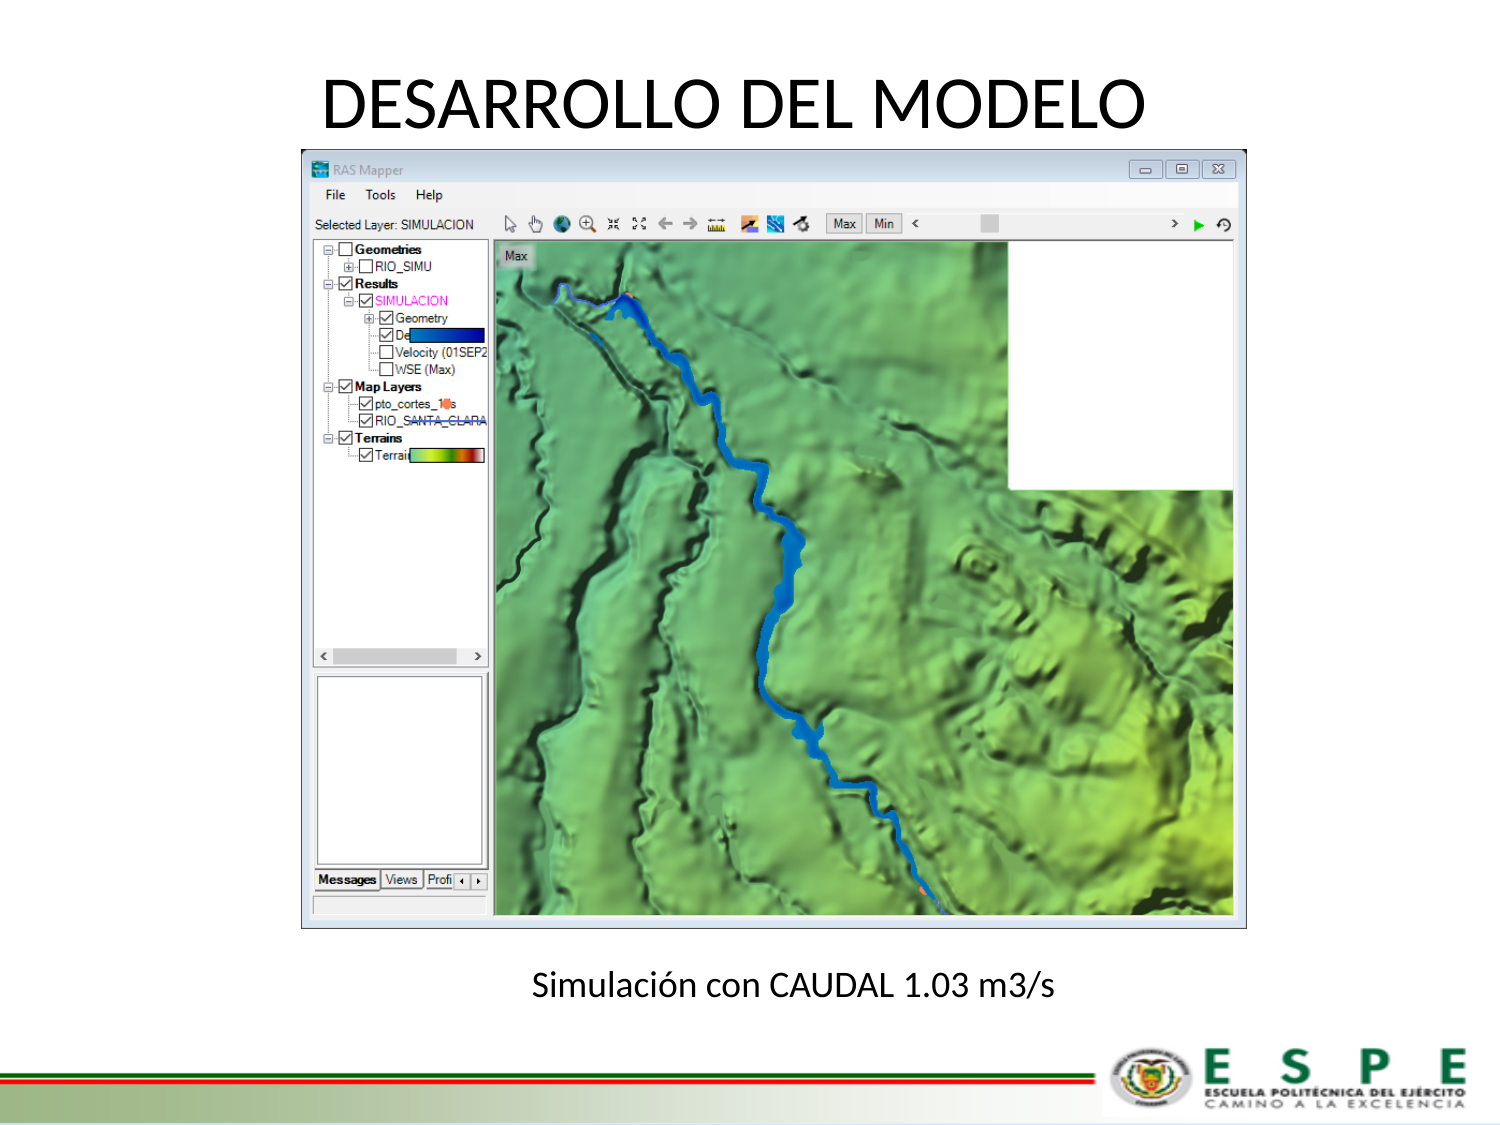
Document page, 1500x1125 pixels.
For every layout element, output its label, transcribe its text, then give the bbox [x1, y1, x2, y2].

picture [300, 149, 1247, 929]
text_box DESARROLLO DEL MODELO [57, 45, 1412, 151]
text_box Simulación con CAUDAL 1.03 m3/s [517, 952, 1071, 1012]
picture [0, 1034, 1500, 1125]
